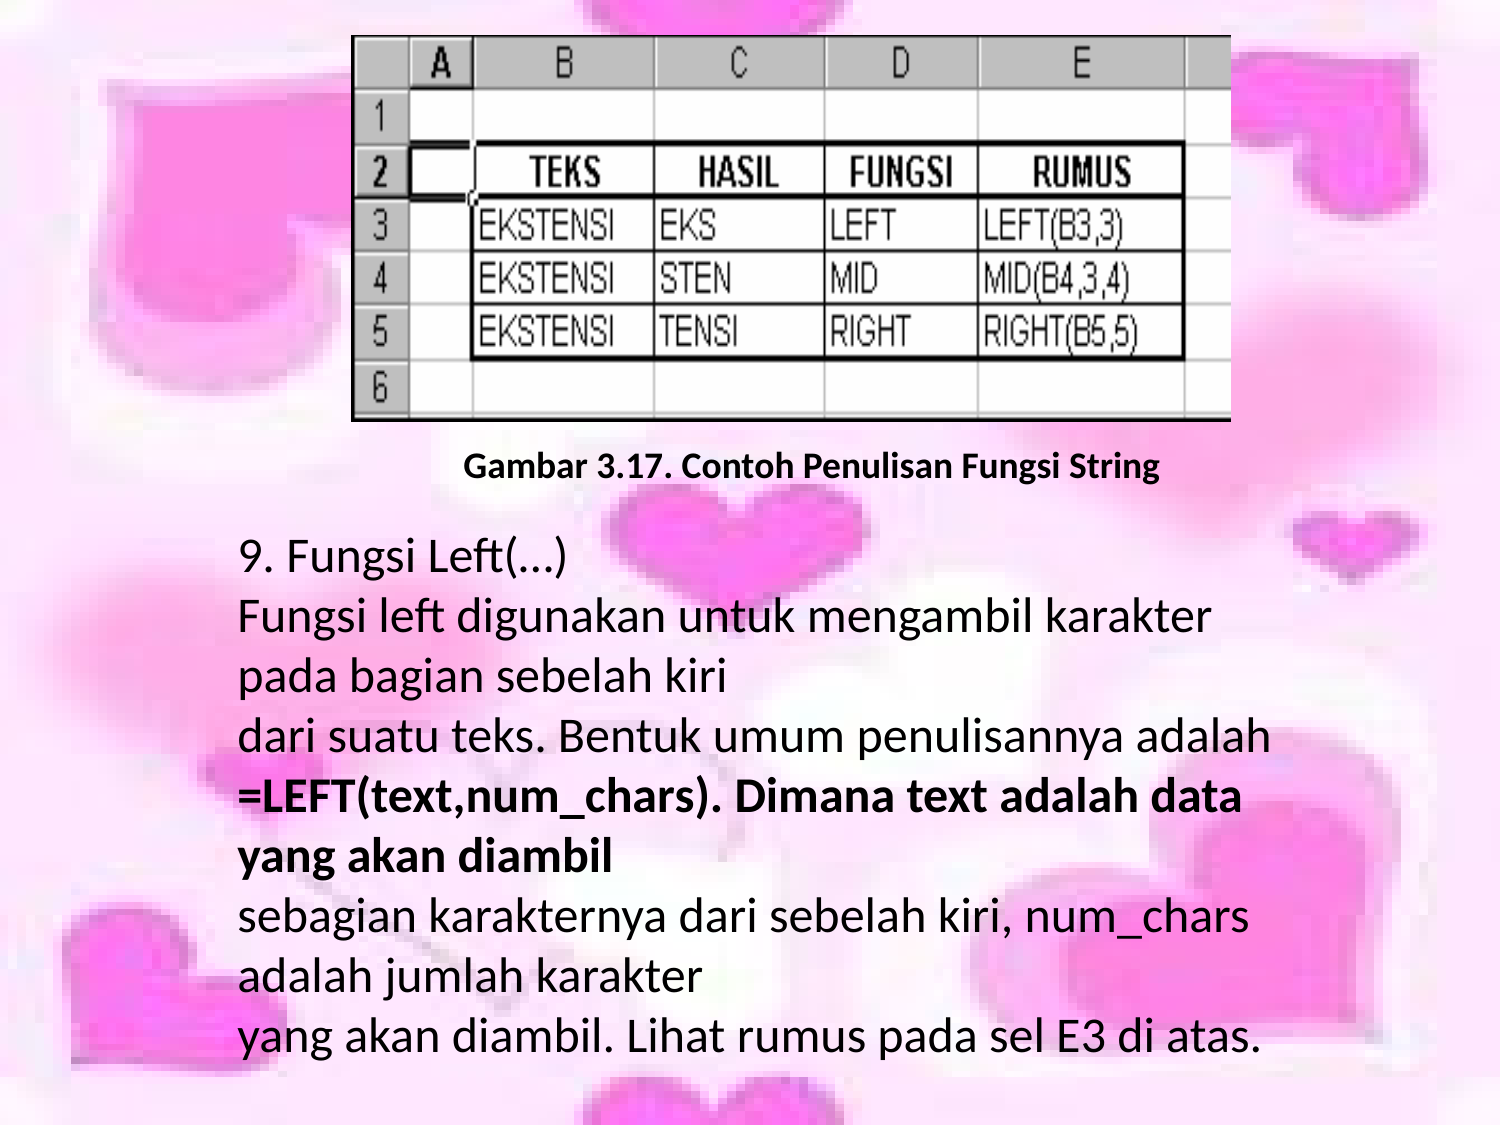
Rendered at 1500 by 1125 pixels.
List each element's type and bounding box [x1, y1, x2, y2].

list [351, 34, 1231, 422]
picture [0, 0, 1500, 1125]
